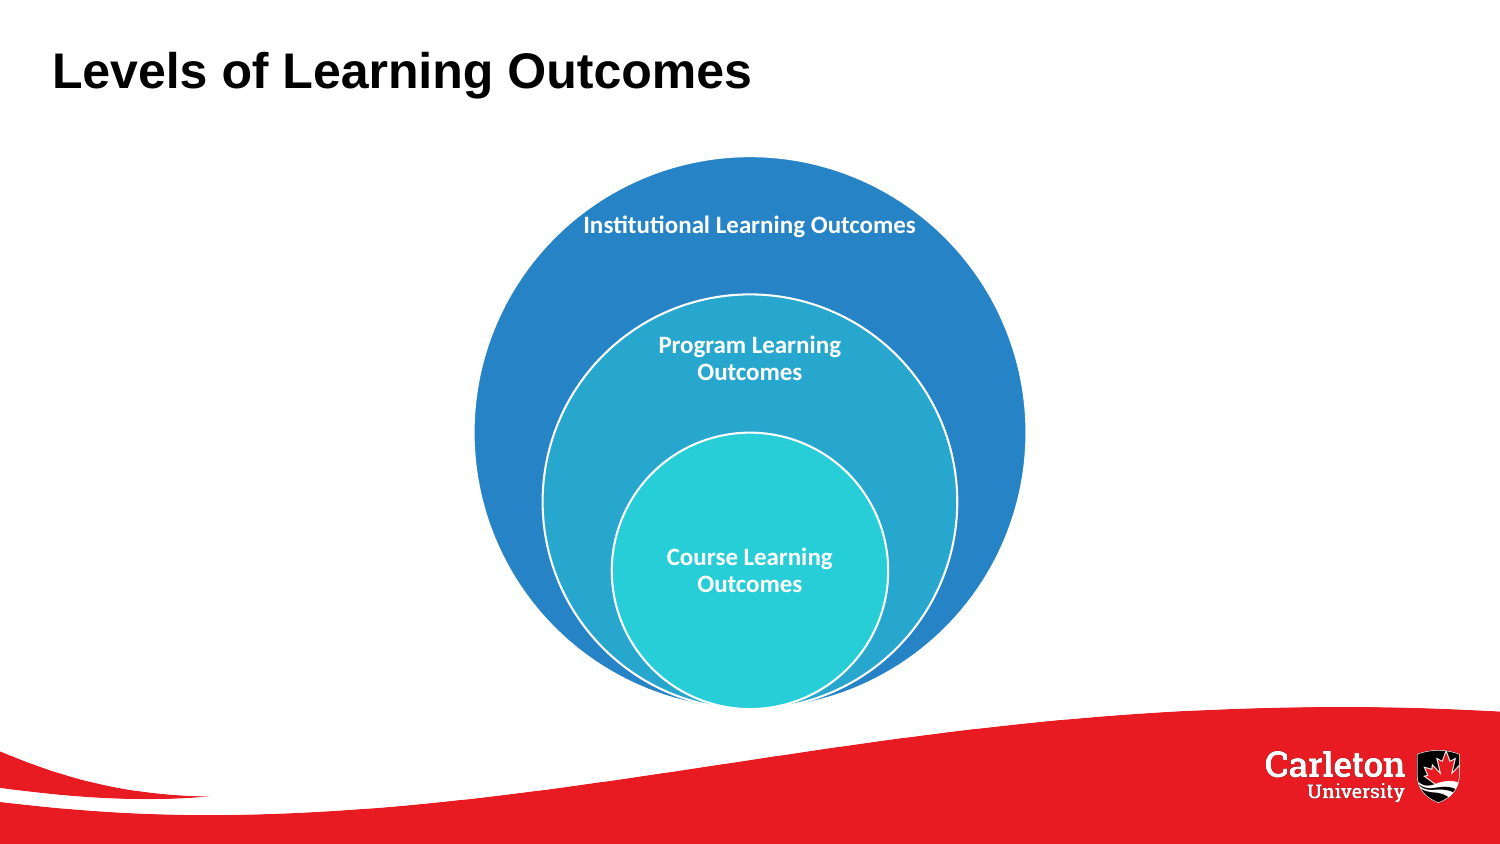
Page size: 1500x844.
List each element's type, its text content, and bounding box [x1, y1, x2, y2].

title Levels of Learning Outcomes [52, 44, 1448, 156]
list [51, 156, 1448, 710]
picture [0, 0, 1500, 844]
